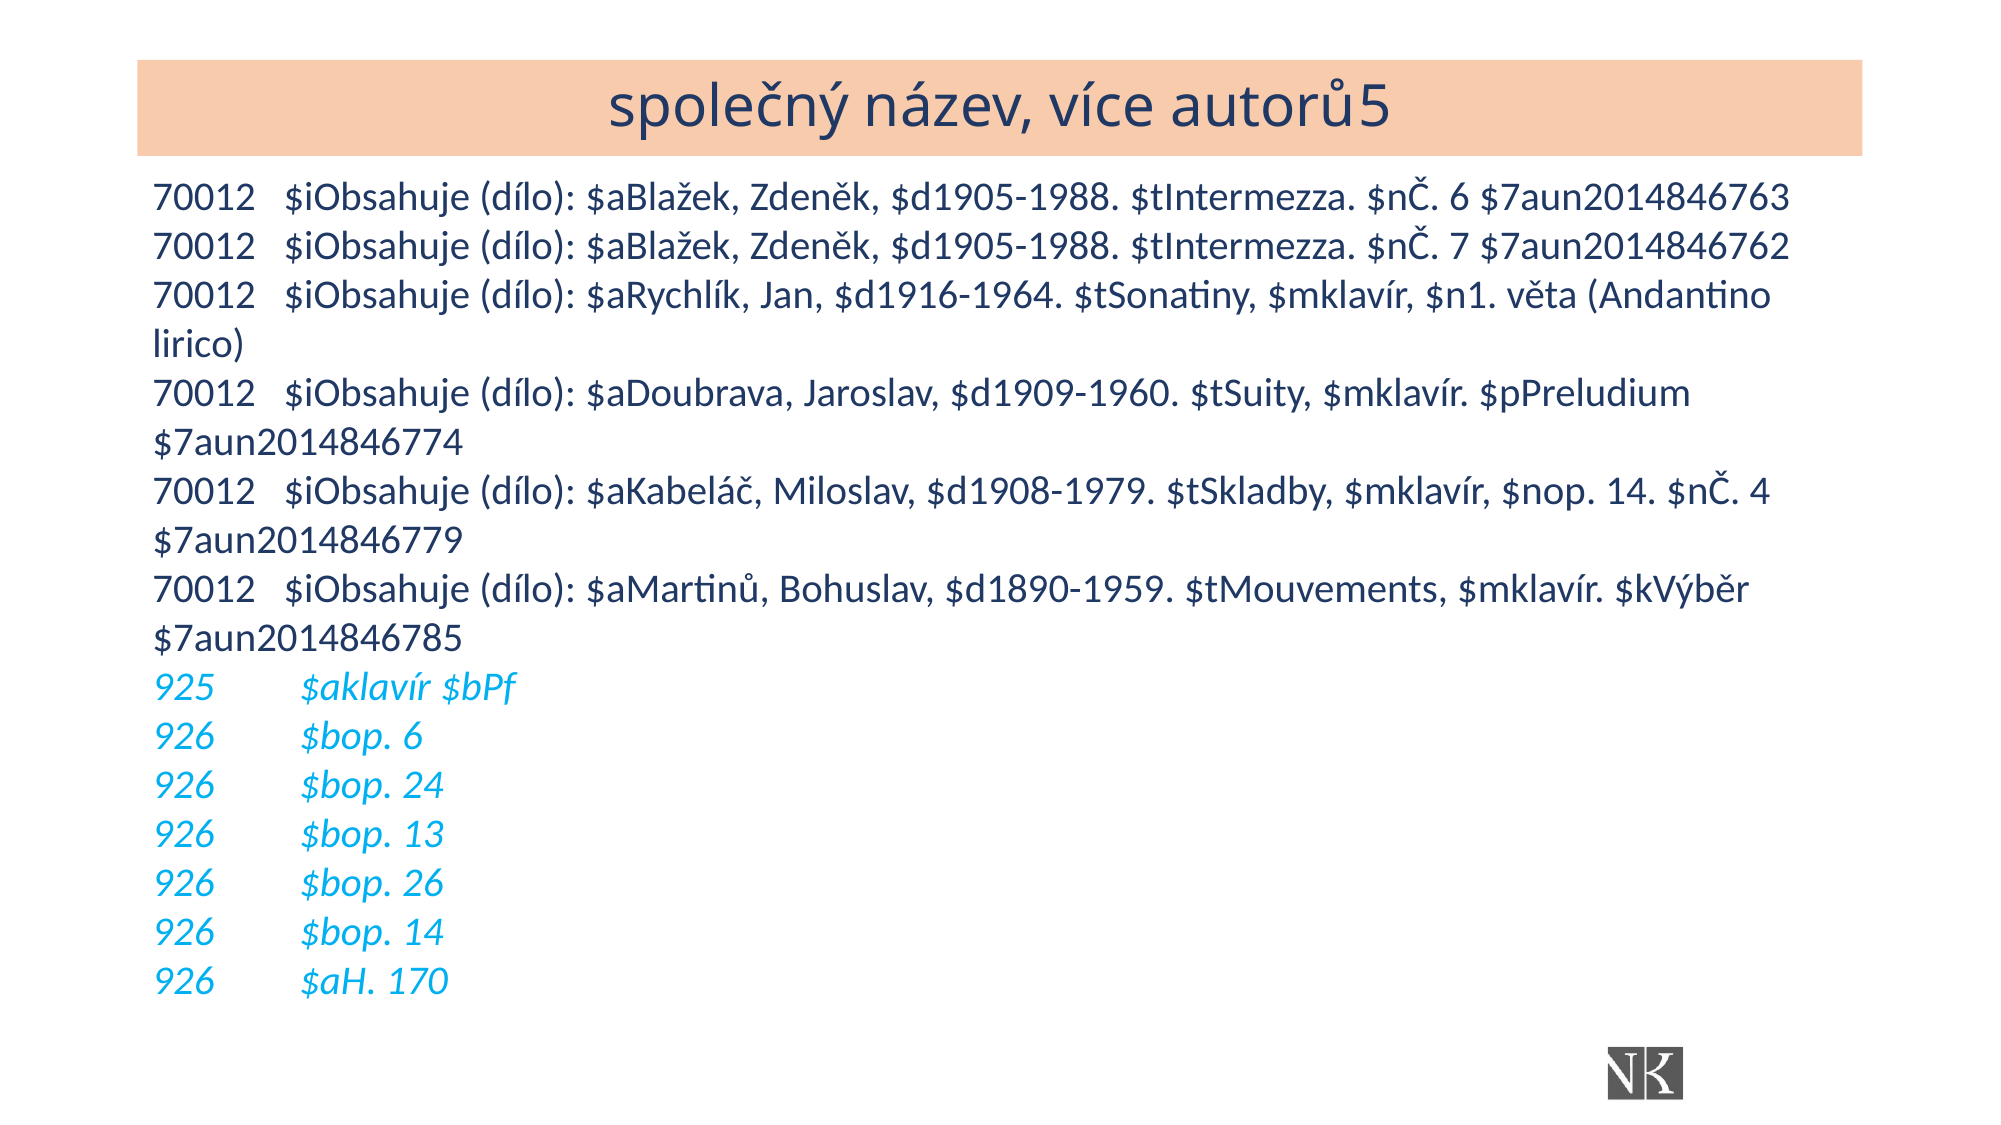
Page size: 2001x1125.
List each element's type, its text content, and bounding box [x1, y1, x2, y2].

list 70012 $iObsahuje (dílo): $aBlažek, Zdeněk, $d1905-1988. $tIntermezza. $nČ. 6 $7aun2014846763 70012 $iObsahuje (dílo): $aBlažek, Zdeněk, $d1905-1988. $tIntermezza. $nČ. 7 $7aun2014846762 70012 $iObsahuje (dílo): $aRychlík, Jan, $d1916-1964. $tSonatiny, $mklavír, $n1. věta (Andantino lirico) 70012 $iObsahuje (dílo): $aDoubrava, Jaroslav, $d1909-1960. $tSuity, $mklavír. $pPreludium $7aun2014846774 70012 $iObsahuje (dílo): $aKabeláč, Miloslav, $d1908-1979. $tSkladby, $mklavír, $nop. 14. $nČ. 4 $7aun2014846779 70012 $iObsahuje (dílo): $aMartinů, Bohuslav, $d1890-1959. $tMouvements, $mklavír. $kVýběr $7aun2014846785 925 $aklavír $bPf 926 $bop. 6 926 $bop. 24 926 $bop. 13 926 $bop. 26 926 $bop. 14 926 $aH. 170 [137, 161, 1863, 1014]
picture [1607, 1046, 1686, 1103]
title společný název, více autorů 5 [137, 59, 1863, 156]
